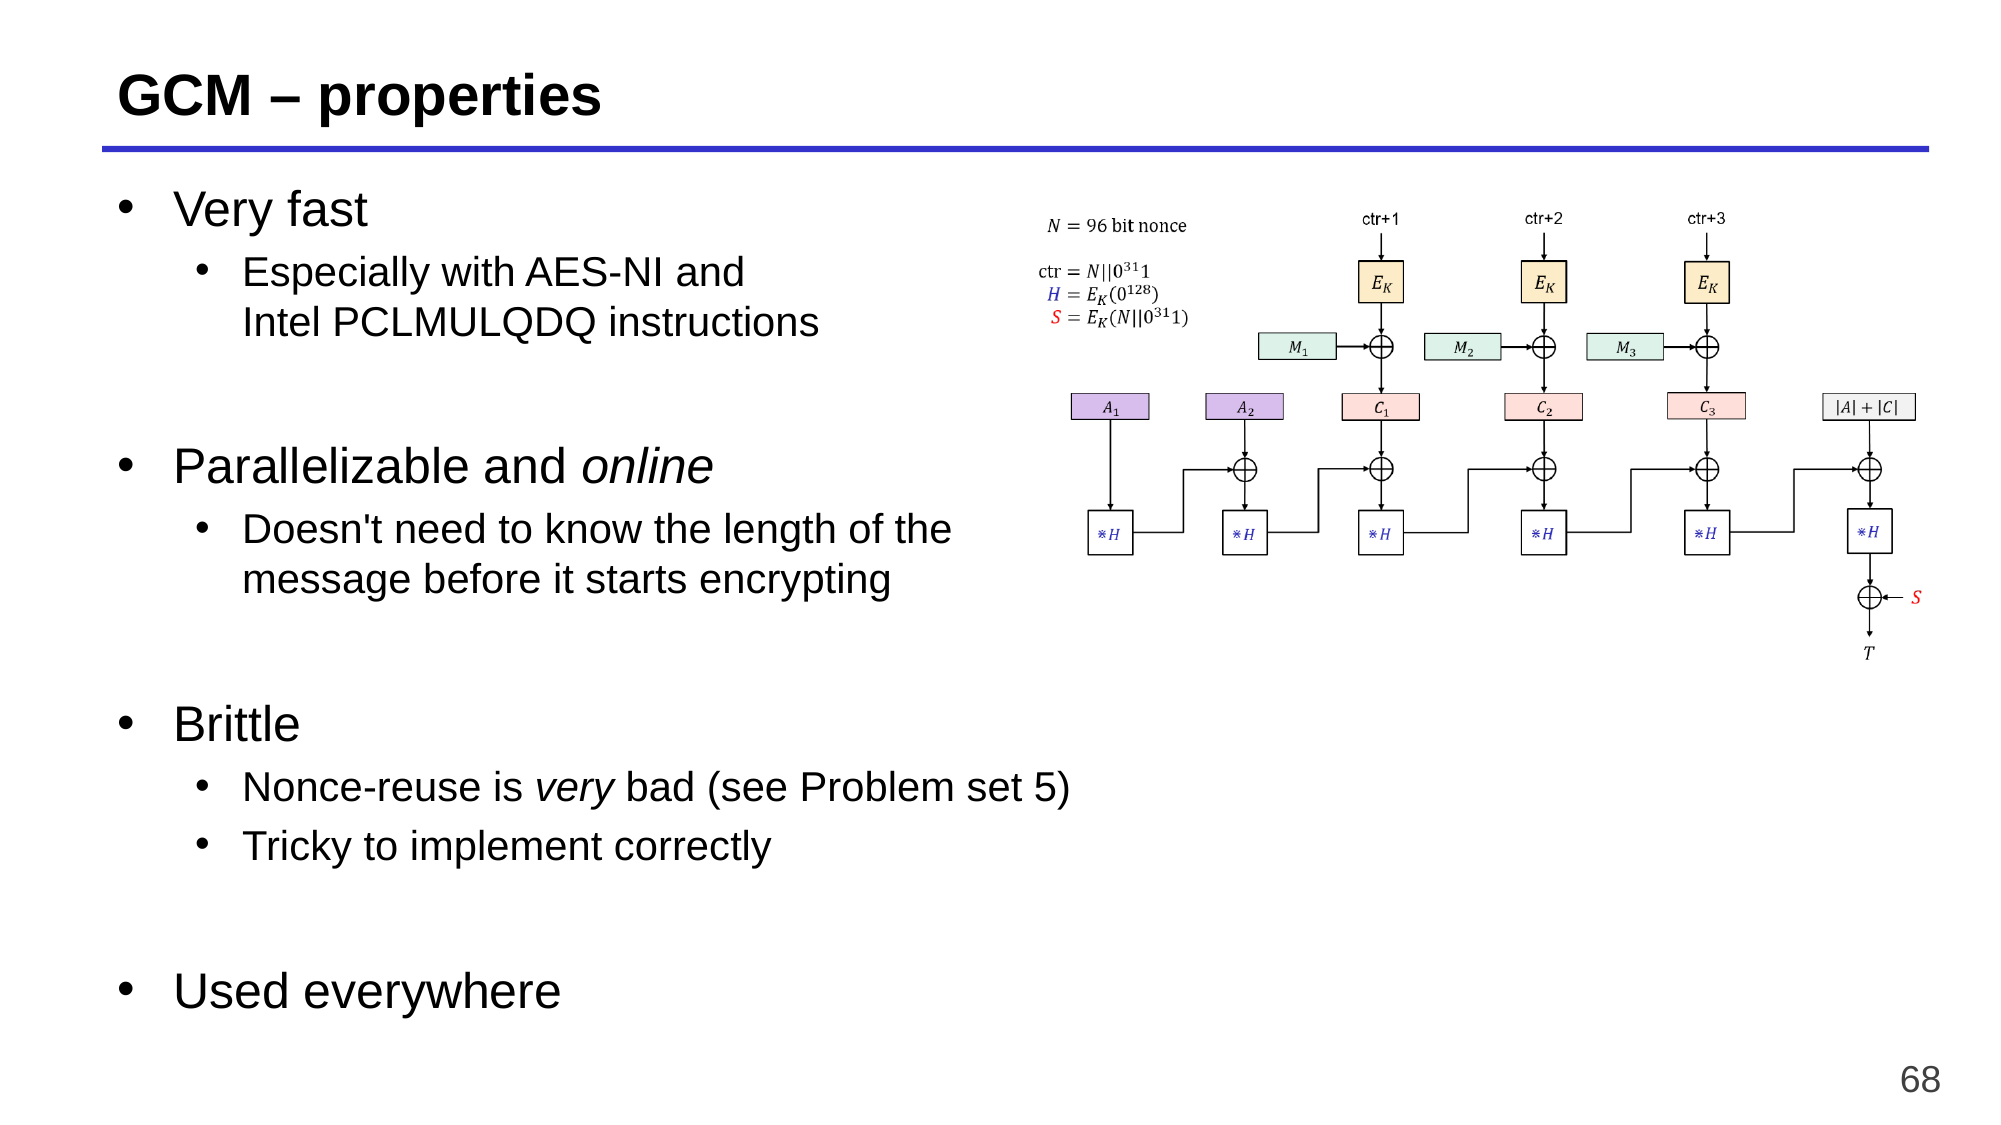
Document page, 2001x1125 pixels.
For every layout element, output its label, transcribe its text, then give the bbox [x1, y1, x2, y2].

title GCM – properties [102, 54, 1930, 130]
picture [1028, 202, 1930, 669]
slide_number 68 [1539, 1047, 1957, 1101]
list Very fast Especially with AES-NI and Intel PCLMULQDQ instructions Parallelizable and online Doesn't need to know the length of the message before it starts encrypting Brittle Nonce-reuse is very bad (see Problem set 5) Tricky to implement correctly Used everywhere [102, 168, 1930, 1000]
